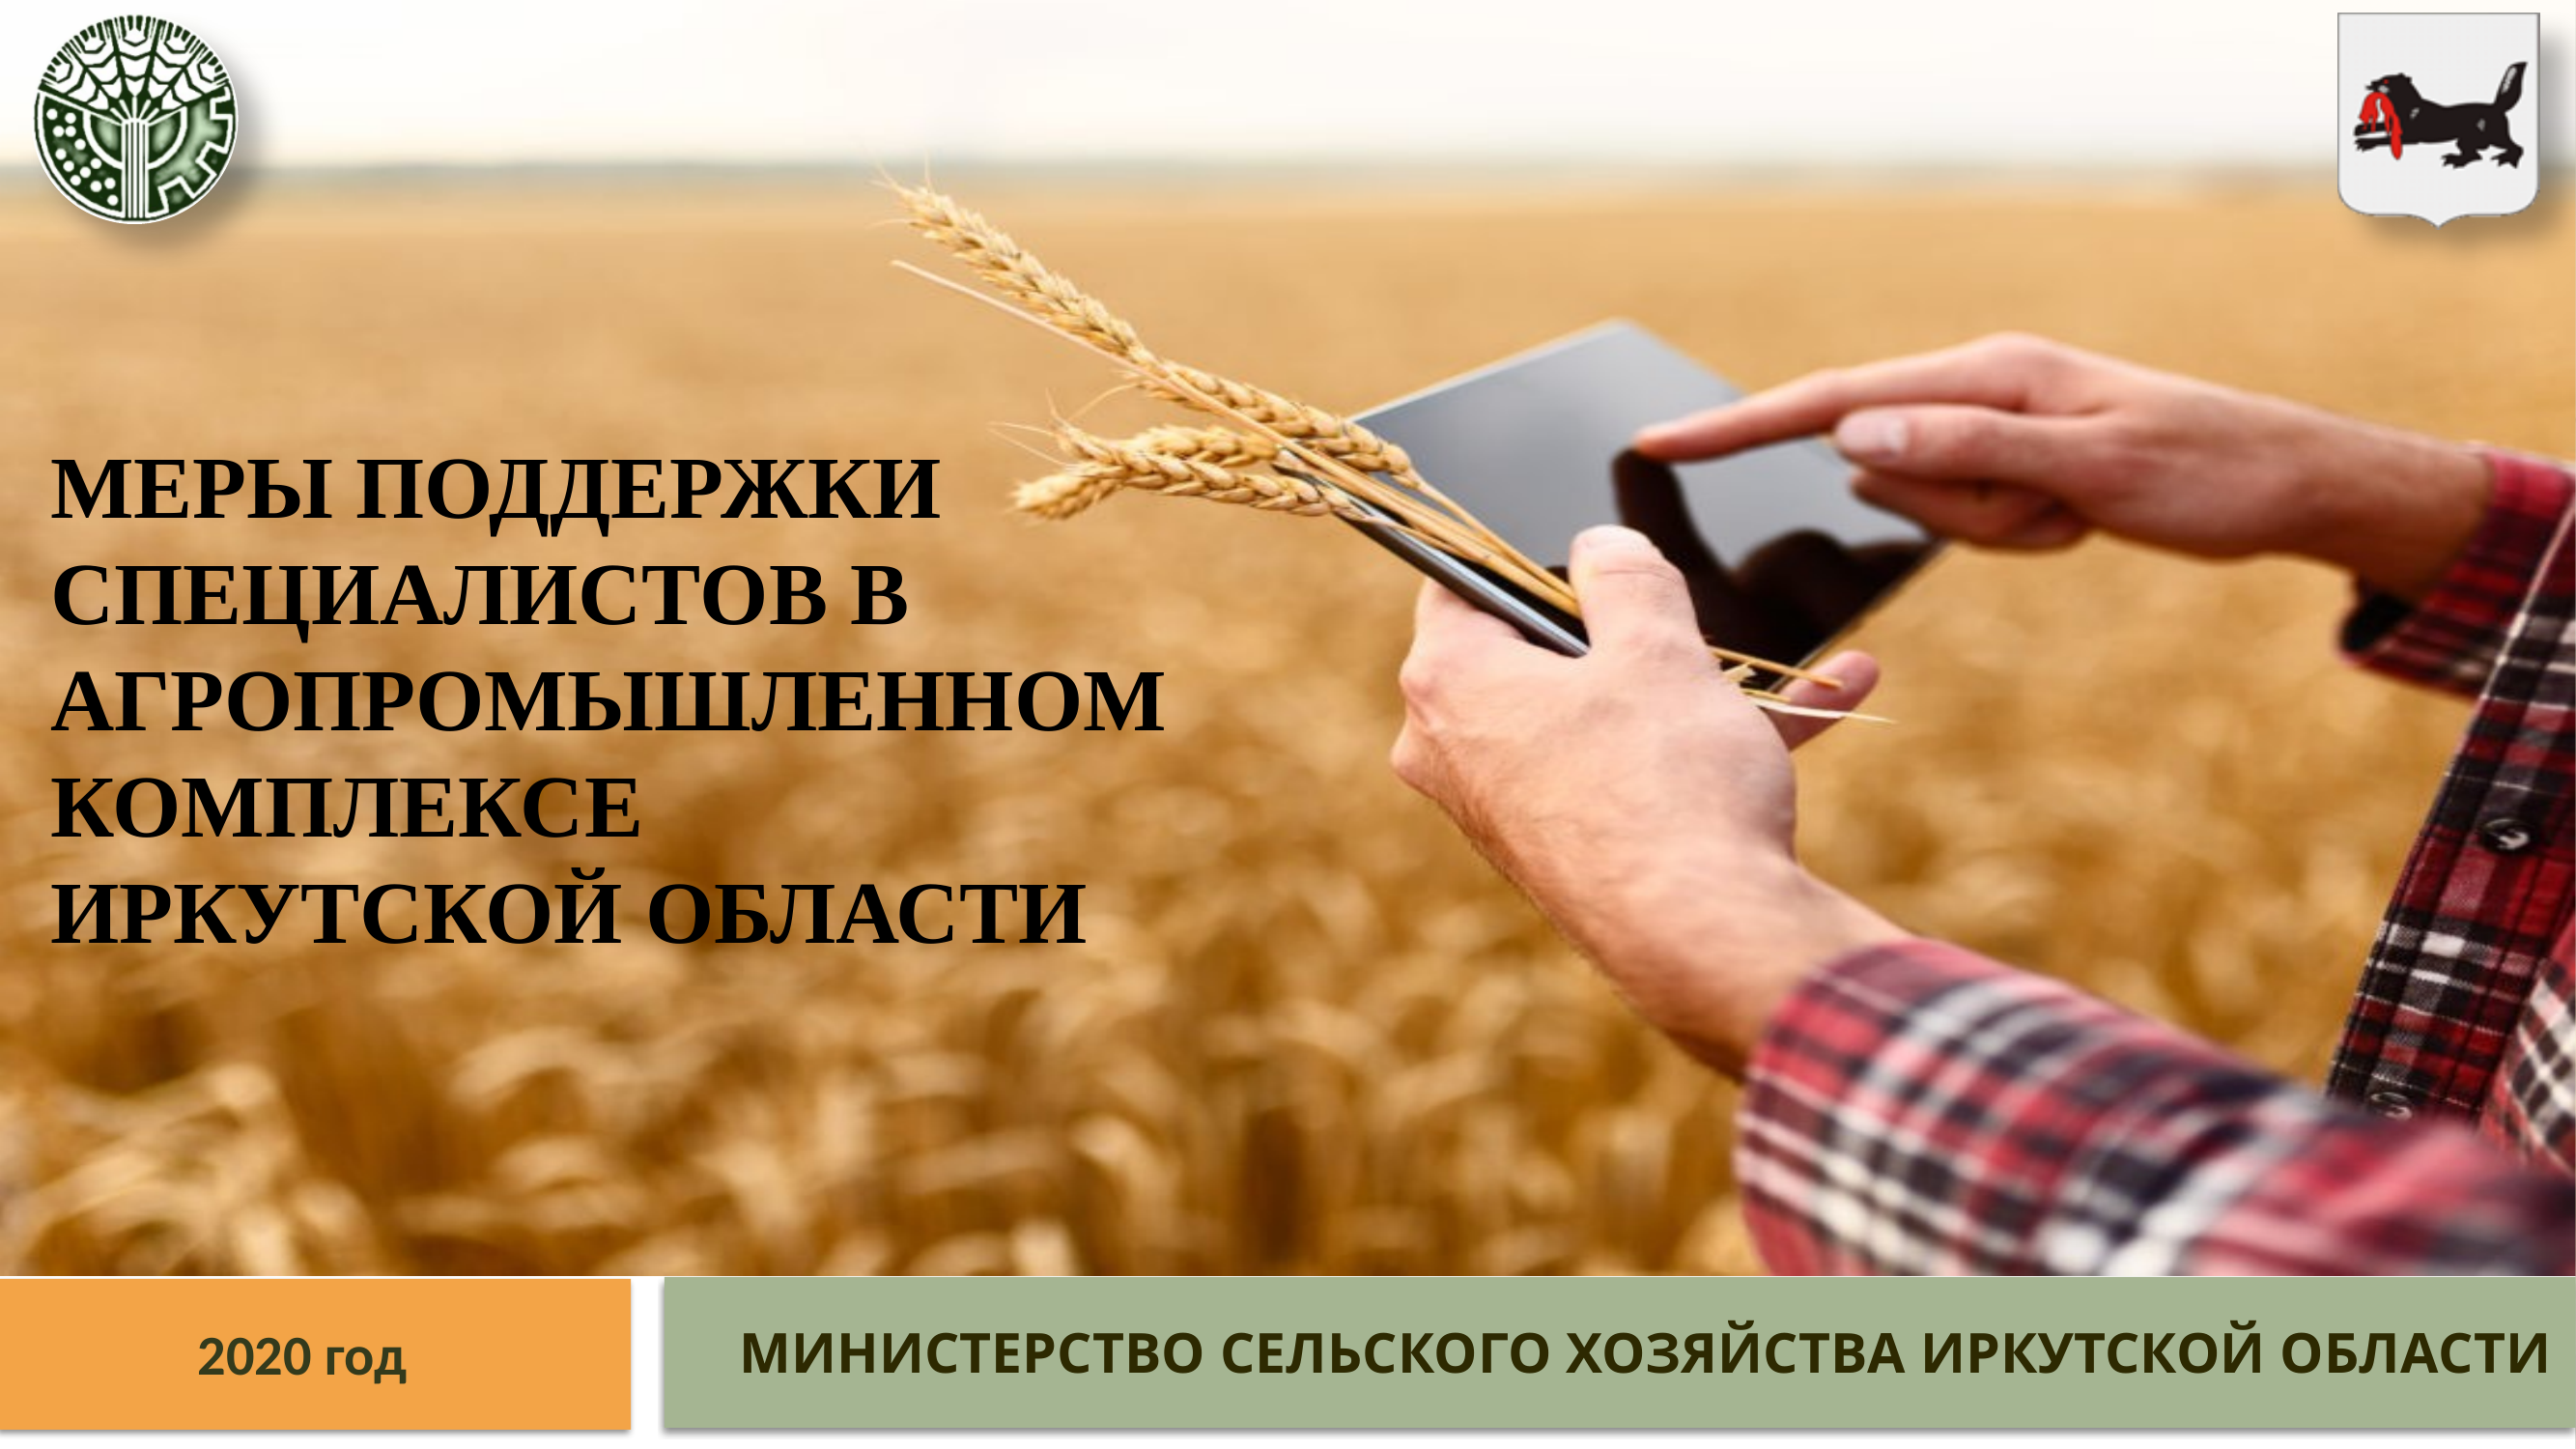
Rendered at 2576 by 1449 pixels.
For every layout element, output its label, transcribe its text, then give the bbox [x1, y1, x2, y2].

text_box 2020 год [174, 1306, 560, 1399]
picture [0, 0, 2576, 1276]
subtitle МИНИСТЕРСТВО СЕЛЬСКОГО ХОЗЯЙСТВА ИРКУТСКОЙ ОБЛАСТИ [665, 1288, 2576, 1424]
